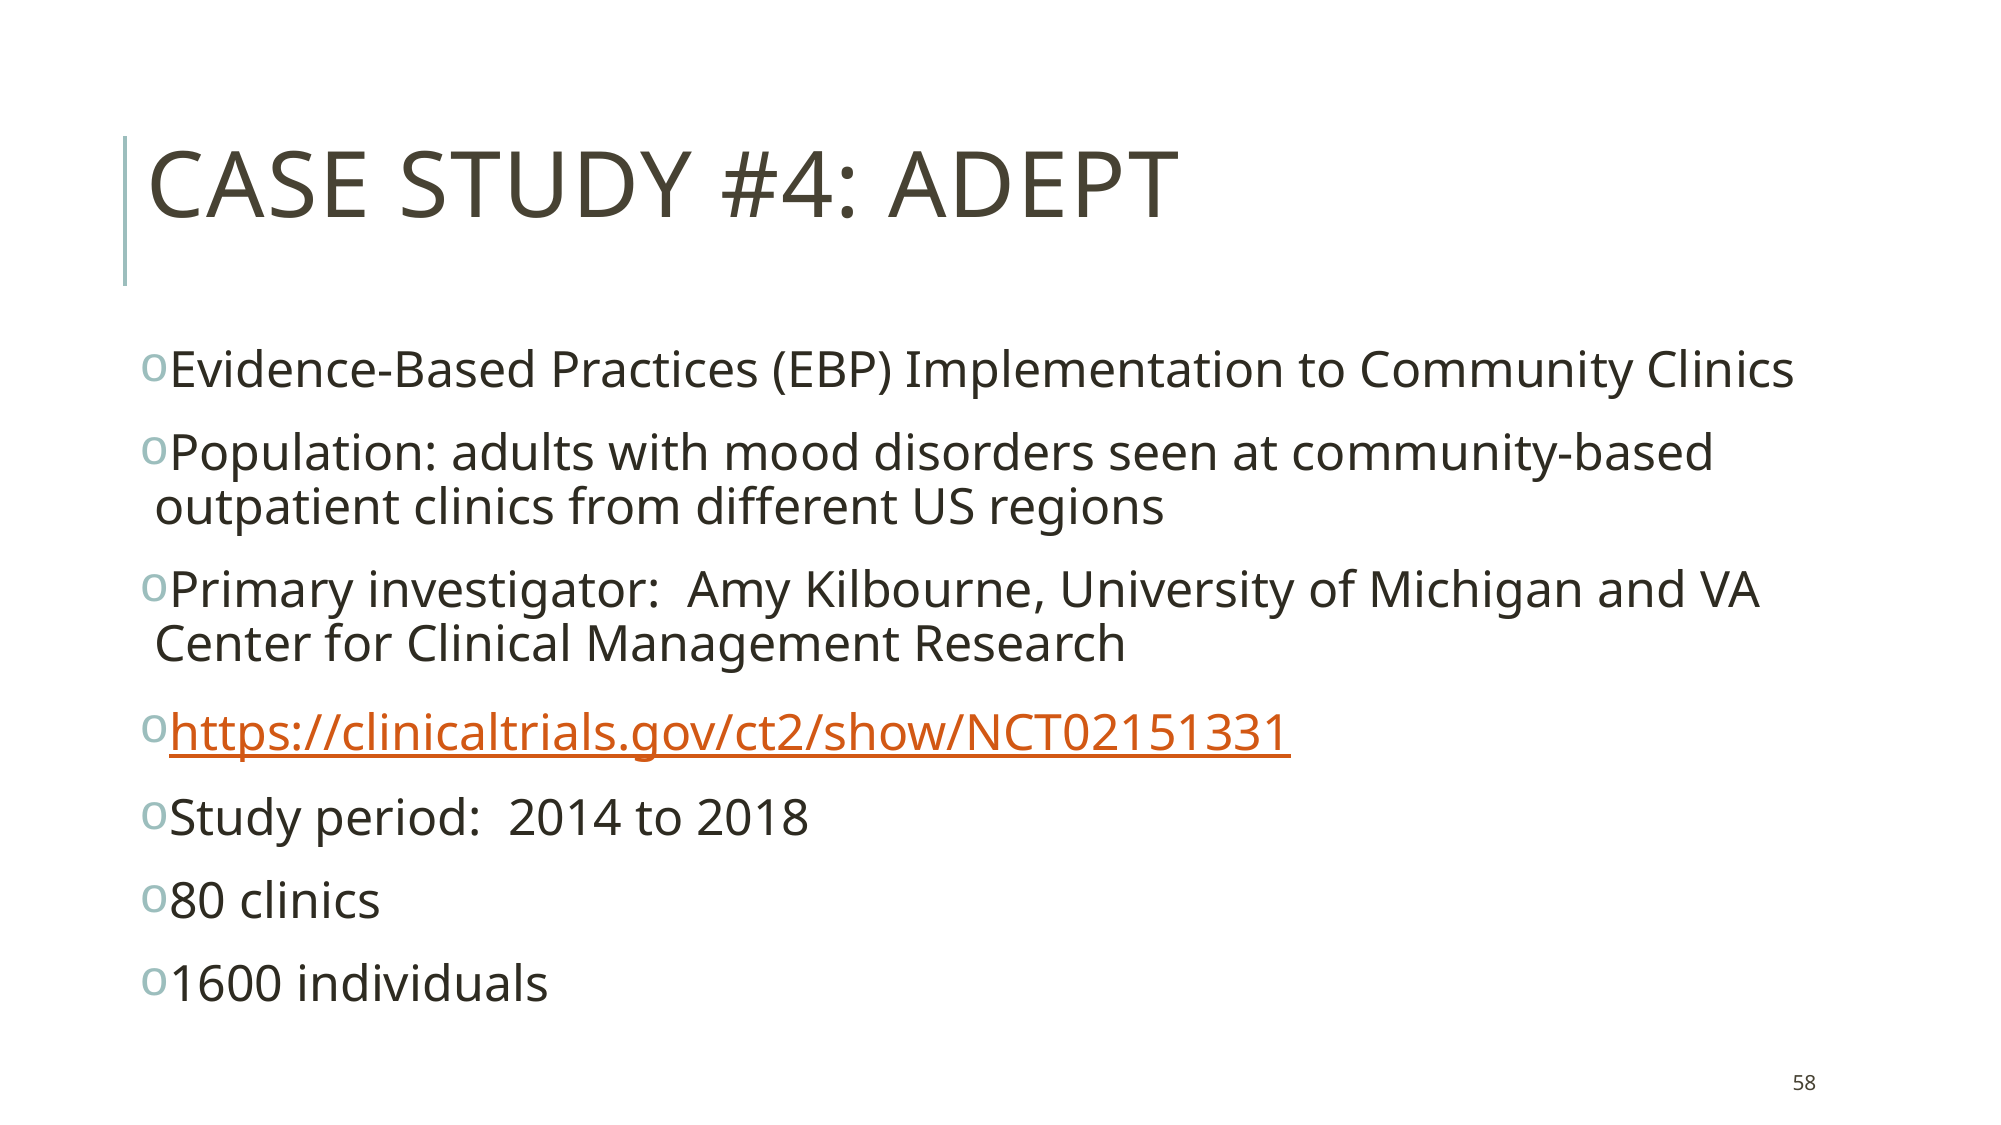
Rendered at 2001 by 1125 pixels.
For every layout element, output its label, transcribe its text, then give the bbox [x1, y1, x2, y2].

title Case Study #4: ADEPT [131, 82, 1896, 300]
list Evidence-Based Practices (EBP) Implementation to Community Clinics Population: adults with mood disorders seen at community-based outpatient clinics from different US regions Primary investigator: Amy Kilbourne, University of Michigan and VA Center for Clinical Management Research https://clinicaltrials.gov/ct2/show/NCT02151331 Study period: 2014 to 2018 80 clinics 1600 individuals [131, 336, 1873, 1075]
slide_number 58 [1777, 1061, 1938, 1107]
